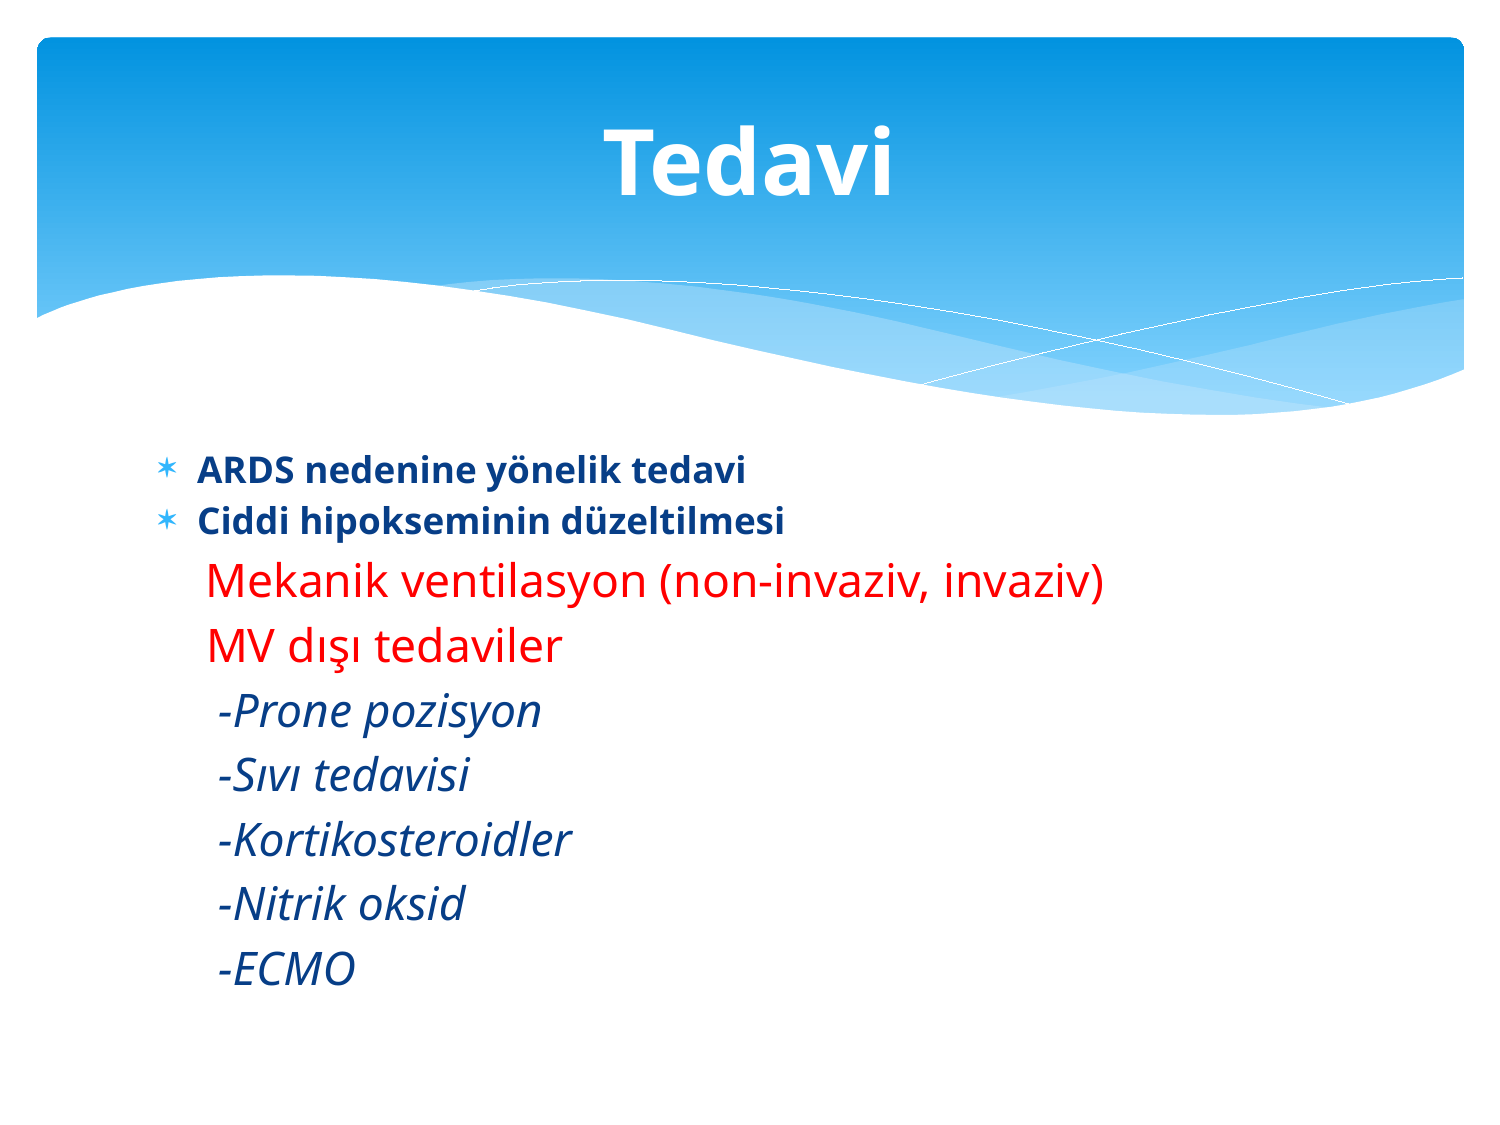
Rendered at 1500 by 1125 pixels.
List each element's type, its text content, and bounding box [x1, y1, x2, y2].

list ARDS nedenine yönelik tedavi Ciddi hipokseminin düzeltilmesi Mekanik ventilasyon (non-invaziv, invaziv) MV dışı tedaviler -Prone pozisyon -Sıvı tedavisi -Kortikosteroidler -Nitrik oksid -ECMO [143, 438, 1359, 1005]
title Tedavi [75, 55, 1425, 261]
